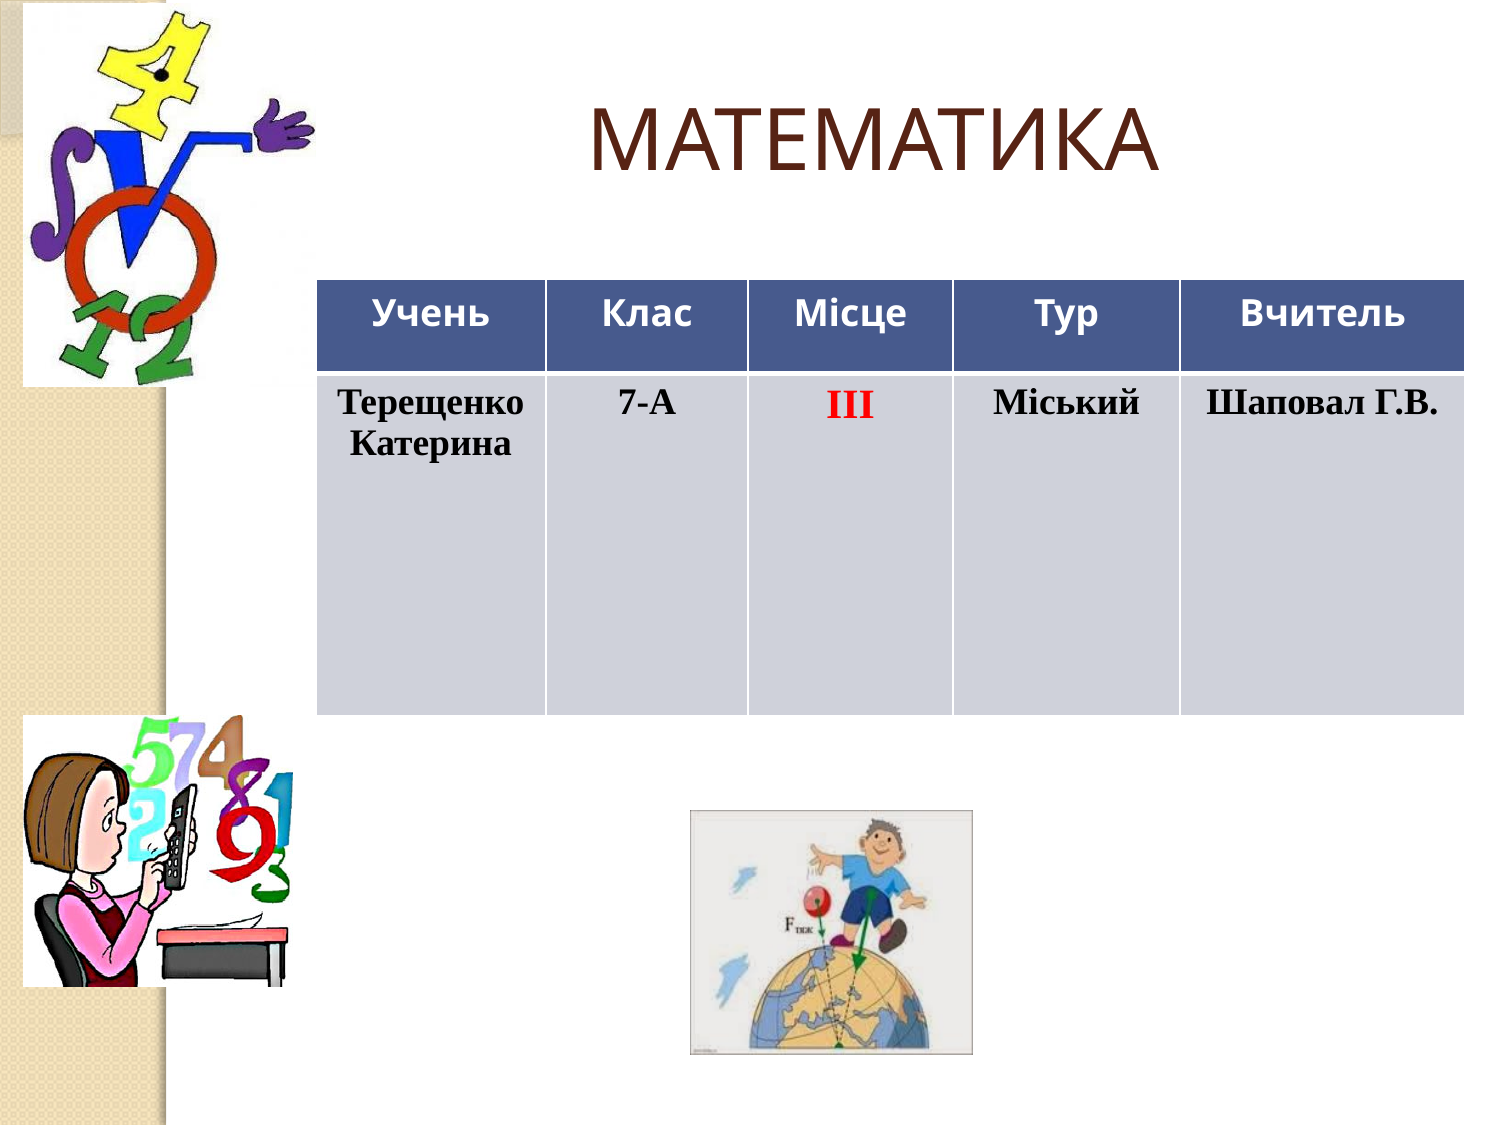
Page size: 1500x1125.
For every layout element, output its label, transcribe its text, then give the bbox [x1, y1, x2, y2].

table_header Вчитель [1181, 280, 1464, 371]
picture [690, 810, 973, 1055]
table_cell Міський [954, 376, 1179, 715]
table_cell III [749, 376, 952, 715]
table_header Тур [954, 280, 1179, 371]
table_header Клас [547, 280, 747, 371]
table_cell 7-А [547, 376, 747, 715]
title МАТЕМАТИКА [325, 76, 1459, 196]
table_header Місце [749, 280, 952, 371]
table_header Учень [325, 280, 545, 371]
table_cell Терещенко Катерина [317, 376, 545, 715]
picture [22, 715, 293, 988]
picture [22, 3, 317, 388]
table_cell Шаповал Г.В. [1181, 376, 1464, 715]
